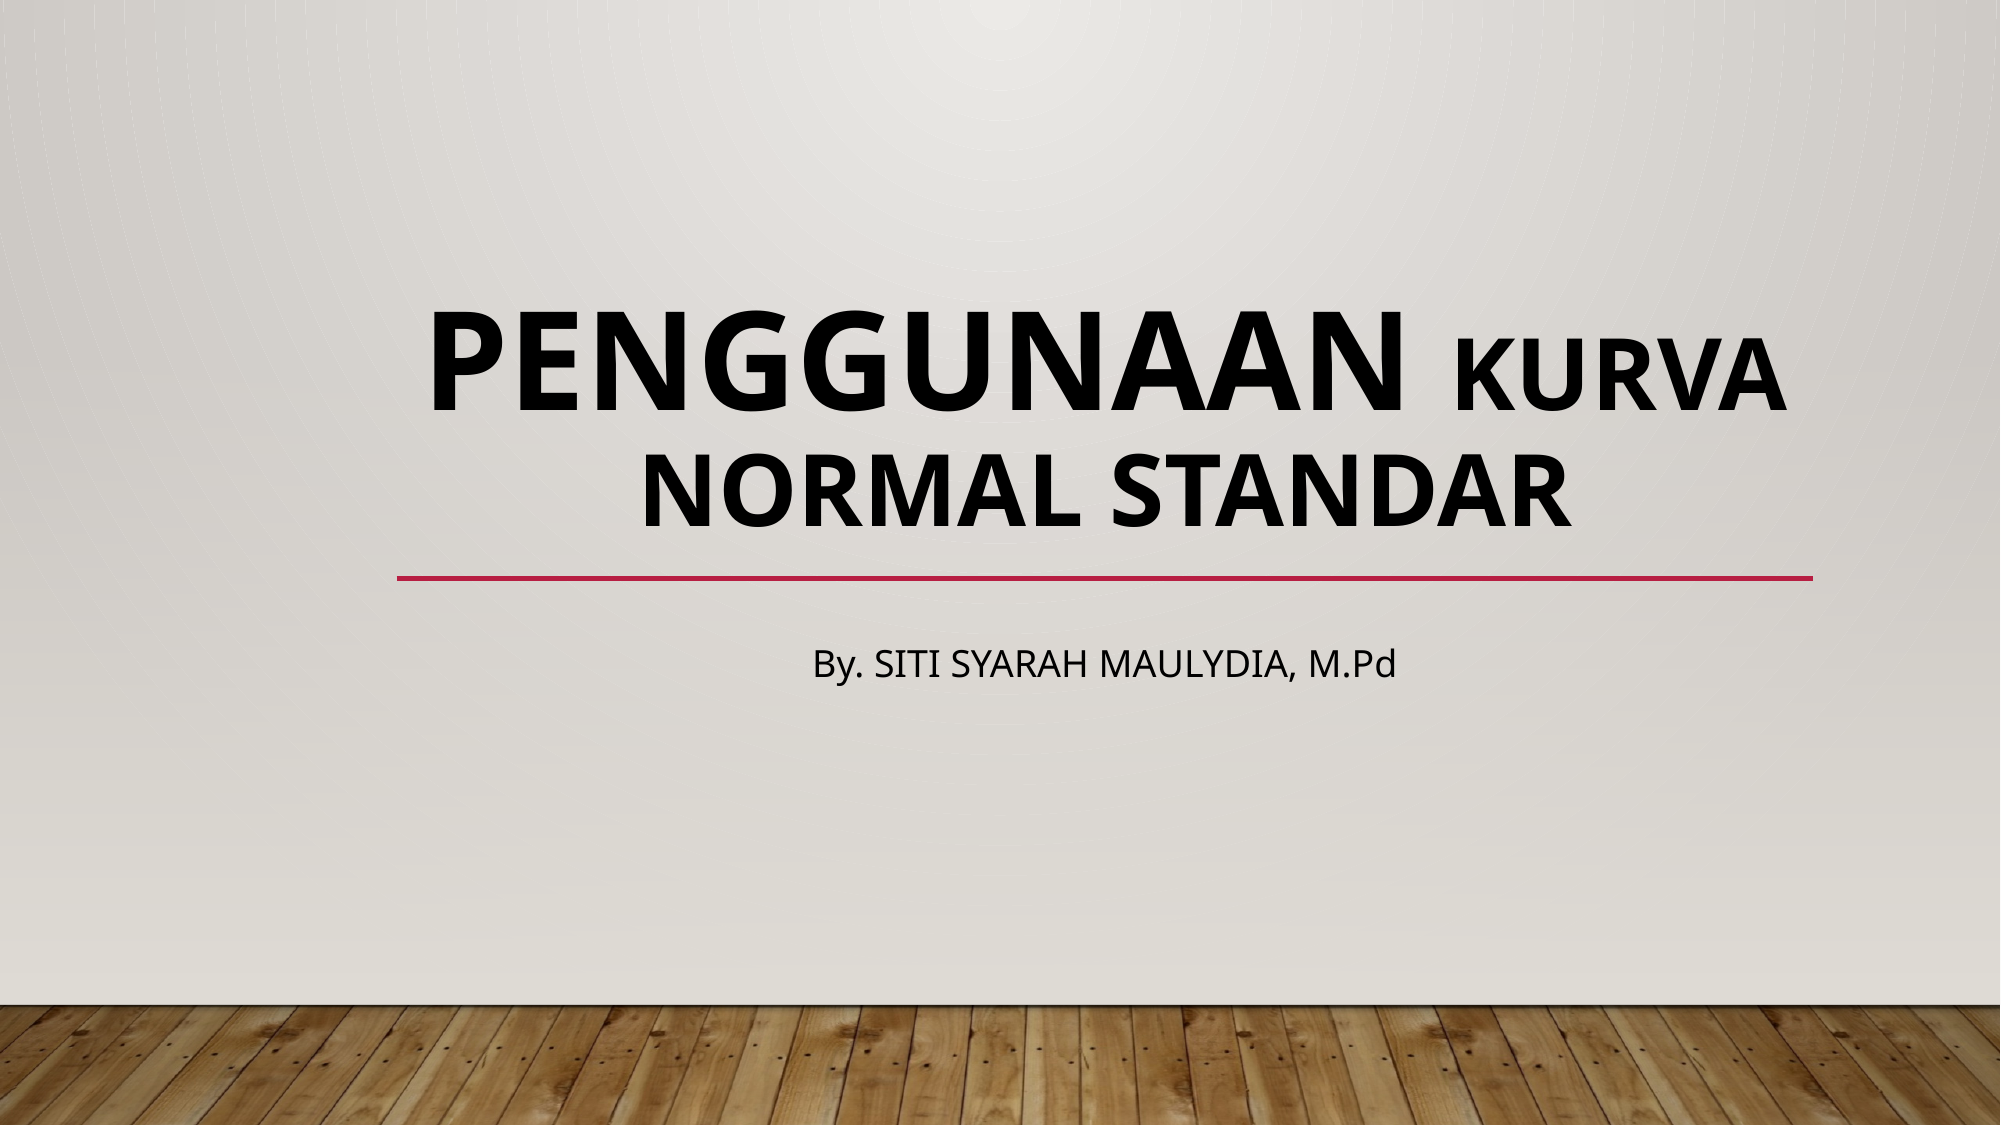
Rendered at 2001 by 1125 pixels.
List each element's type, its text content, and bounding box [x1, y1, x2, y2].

picture [0, 1005, 2000, 1125]
title Penggunaan kurva normal standar [396, 131, 1814, 549]
text_box By. SITI SYARAH MAULYDIA, M.Pd [663, 632, 1547, 693]
